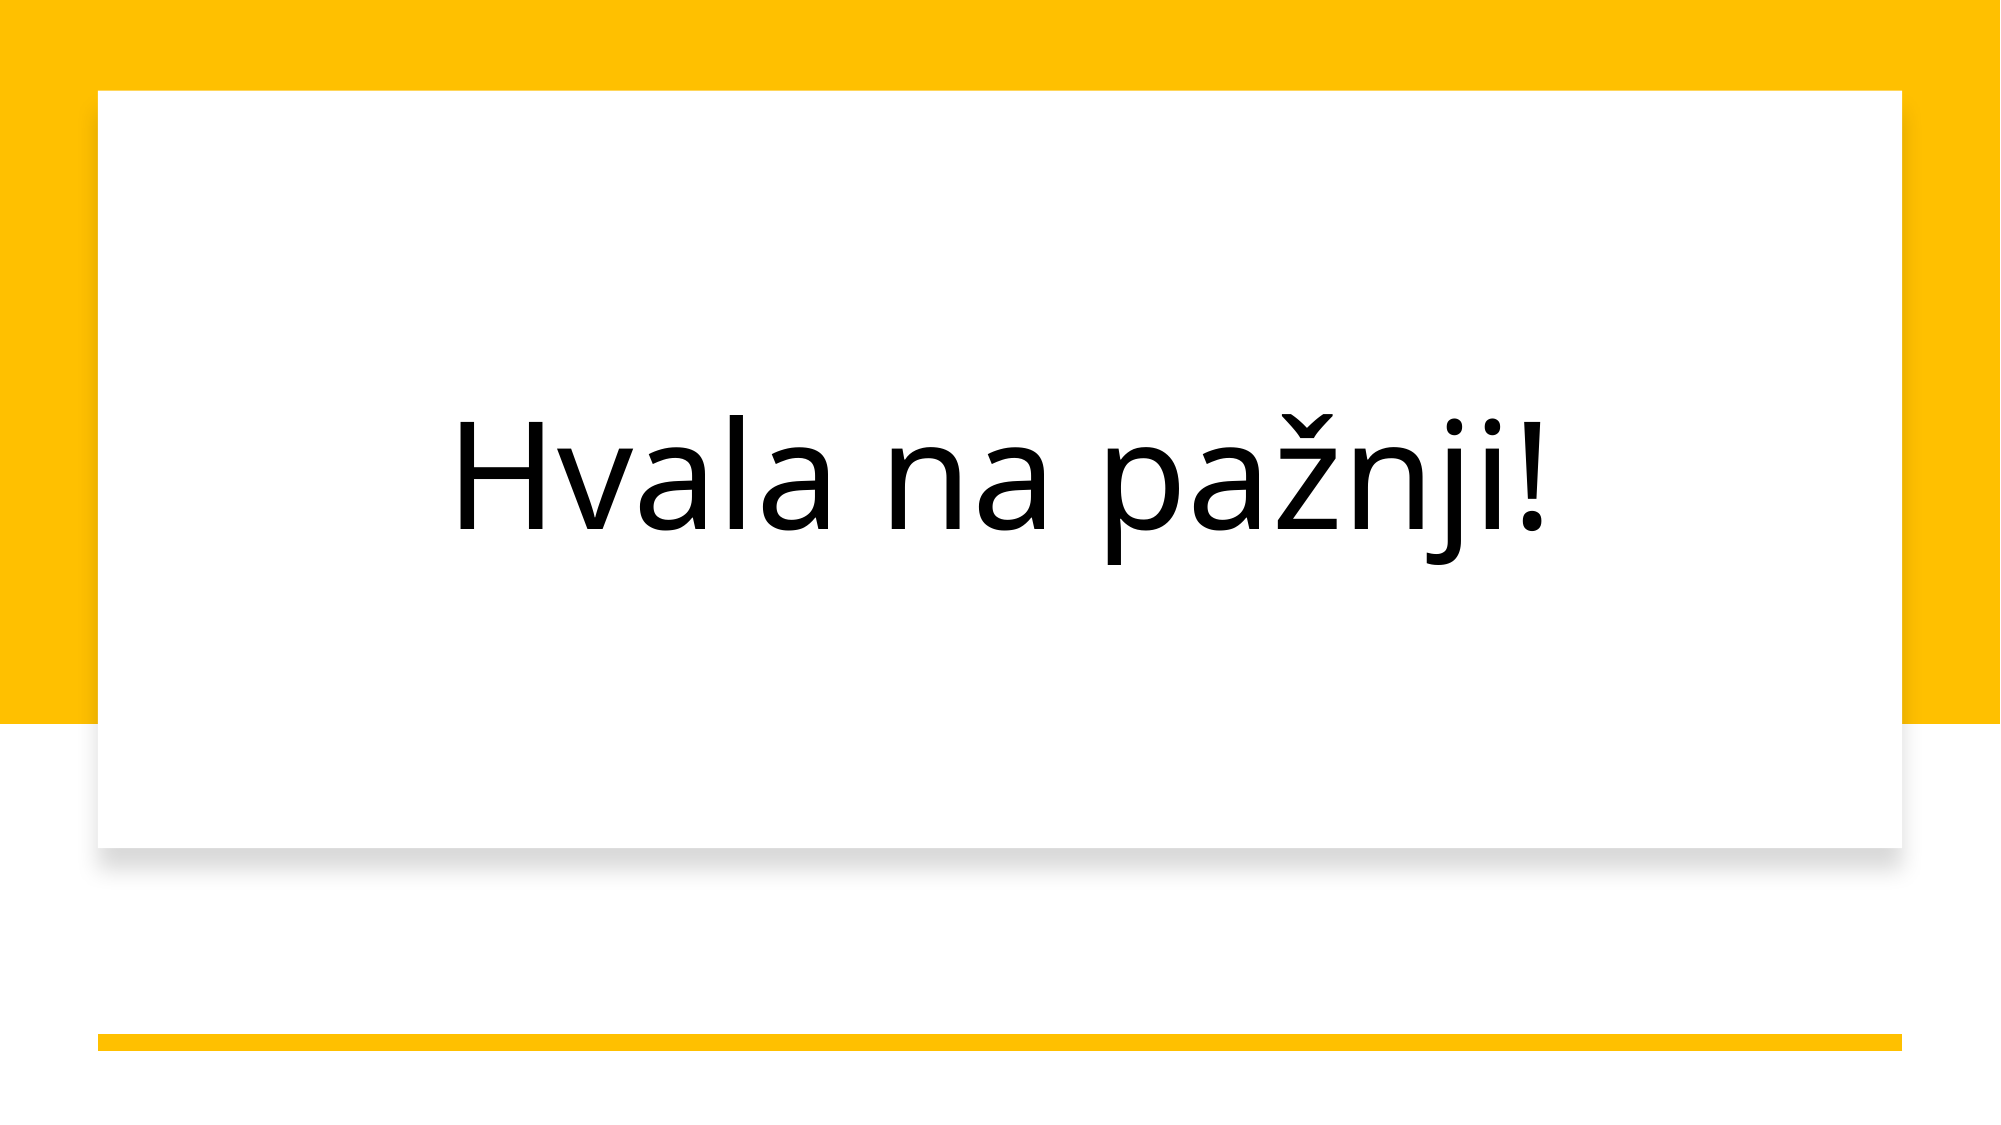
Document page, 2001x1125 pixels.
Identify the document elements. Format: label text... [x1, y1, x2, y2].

text_box Hvala na pažnji! [249, 212, 1750, 750]
text_box [97, 89, 1903, 849]
text_box [0, 0, 2000, 725]
text_box [0, 725, 2000, 1125]
